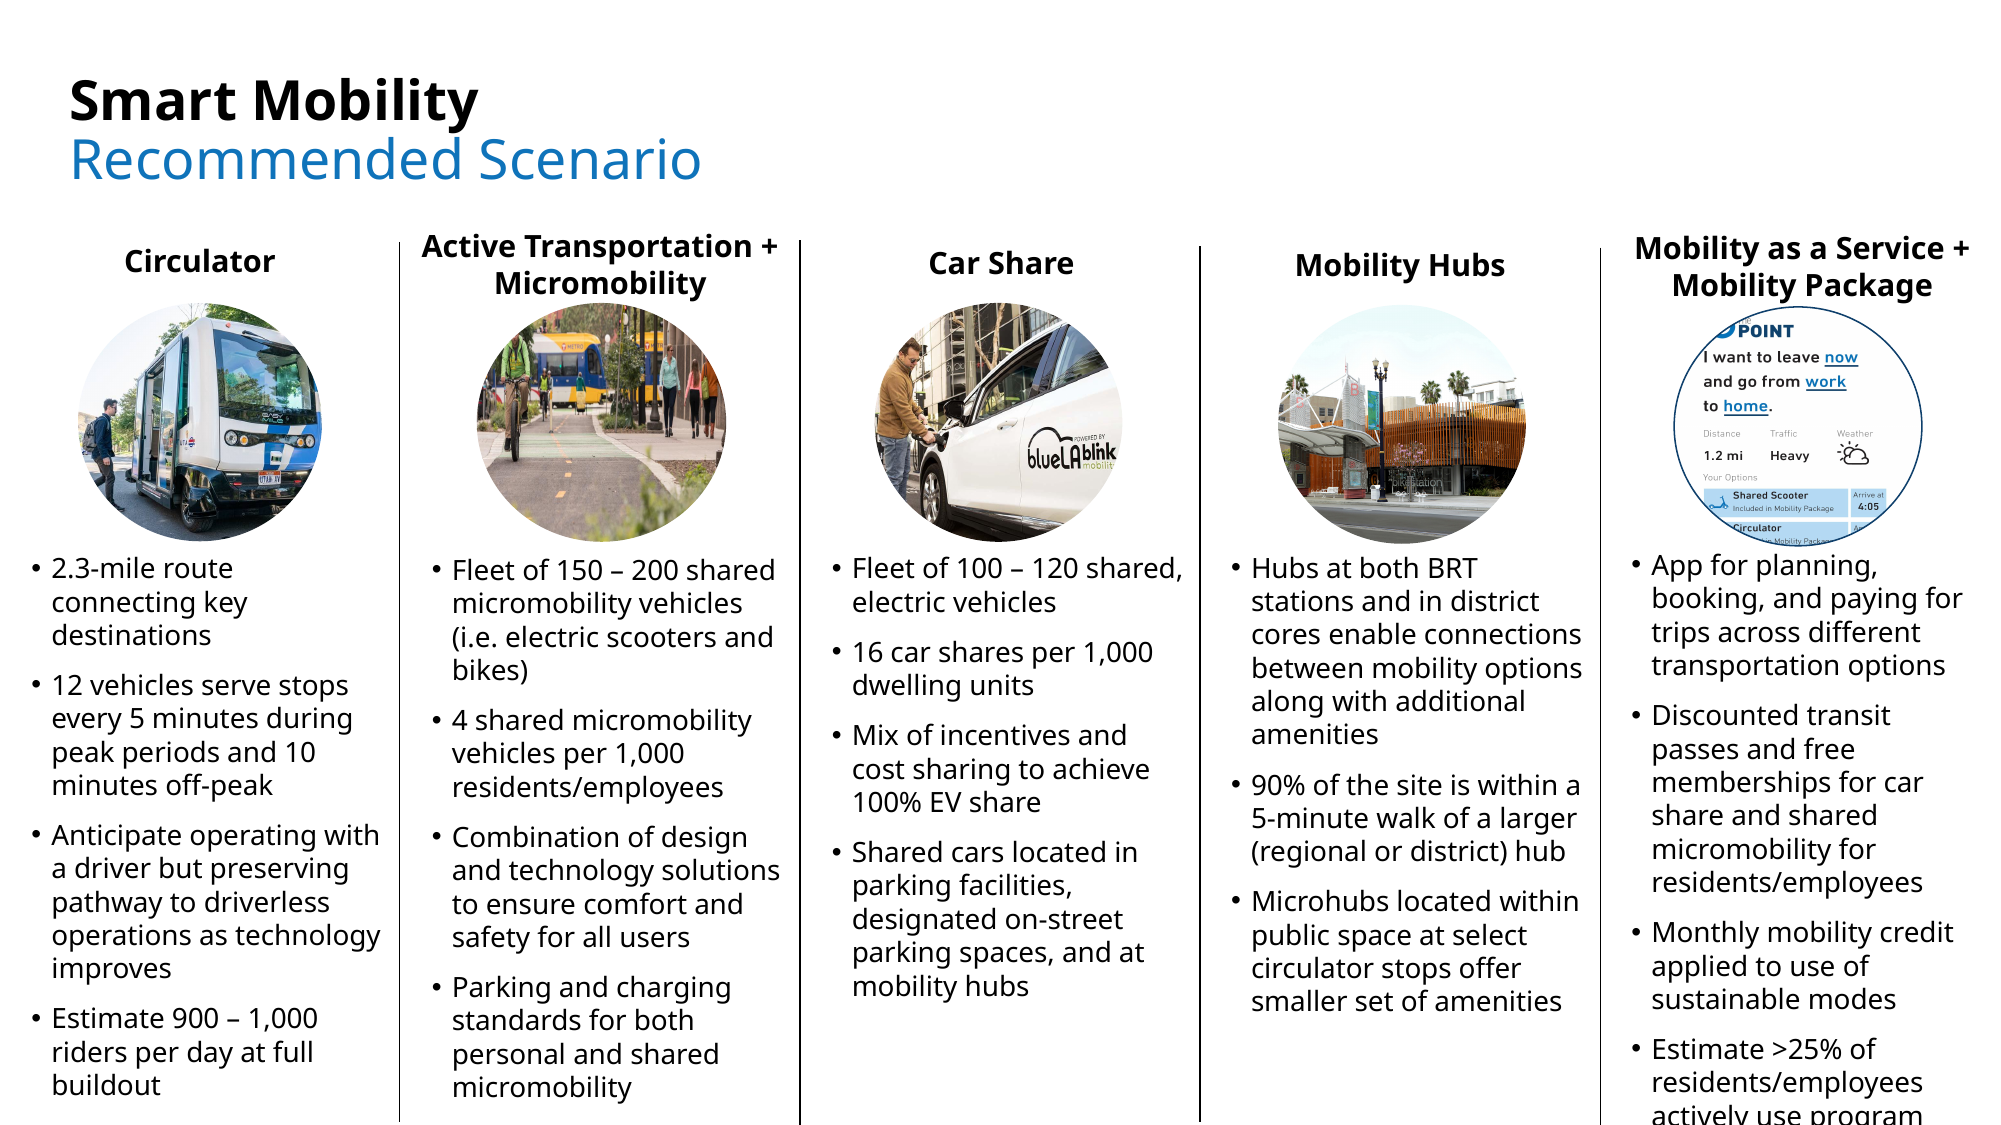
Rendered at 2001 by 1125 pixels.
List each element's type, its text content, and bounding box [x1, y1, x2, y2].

text_box 2.3-mile route connecting key destinations 12 vehicles serve stops every 5 minutes during peak periods and 10 minutes off-peak Anticipate operating with a driver but preserving pathway to driverless operations as technology improves Estimate 900 – 1,000 riders per day at full buildout [16, 543, 399, 1109]
text_box Fleet of 100 – 120 shared, electric vehicles 16 car shares per 1,000 dwelling units Mix of incentives and cost sharing to achieve 100% EV share Shared cars located in parking facilities, designated on-street parking spaces, and at mobility hubs [816, 543, 1199, 1010]
text_box Circulator [0, 234, 399, 286]
text_box Hubs at both BRT stations and in district cores enable connections between mobility options along with additional amenities 90% of the site is within a 5-minute walk of a larger (regional or district) hub Microhubs located within public space at select circulator stops offer smaller set of amenities [1215, 542, 1600, 1025]
title Smart Mobility Recommended Scenario [69, 72, 996, 197]
picture [476, 302, 727, 542]
picture [874, 302, 1123, 542]
text_box App for planning, booking, and paying for trips across different transportation options Discounted transit passes and free memberships for car share and shared micromobility for residents/employees Monthly mobility credit applied to use of sustainable modes Estimate >25% of residents/employees actively use program [1616, 540, 2000, 1125]
text_box Active Transportation + Micromobility [399, 219, 800, 309]
picture [77, 302, 323, 542]
picture [1278, 304, 1526, 544]
text_box Car Share [801, 236, 1202, 288]
text_box Mobility Hubs [1200, 238, 1600, 290]
text_box Mobility as a Service + Mobility Package [1601, 221, 2000, 310]
text_box Fleet of 150 – 200 shared micromobility vehicles (i.e. electric scooters and bikes) 4 shared micromobility vehicles per 1,000 residents/employees Combination of design and technology solutions to ensure comfort and safety for all users Parking and charging standards for both personal and shared micromobility [416, 545, 799, 1111]
picture [1674, 306, 1922, 546]
